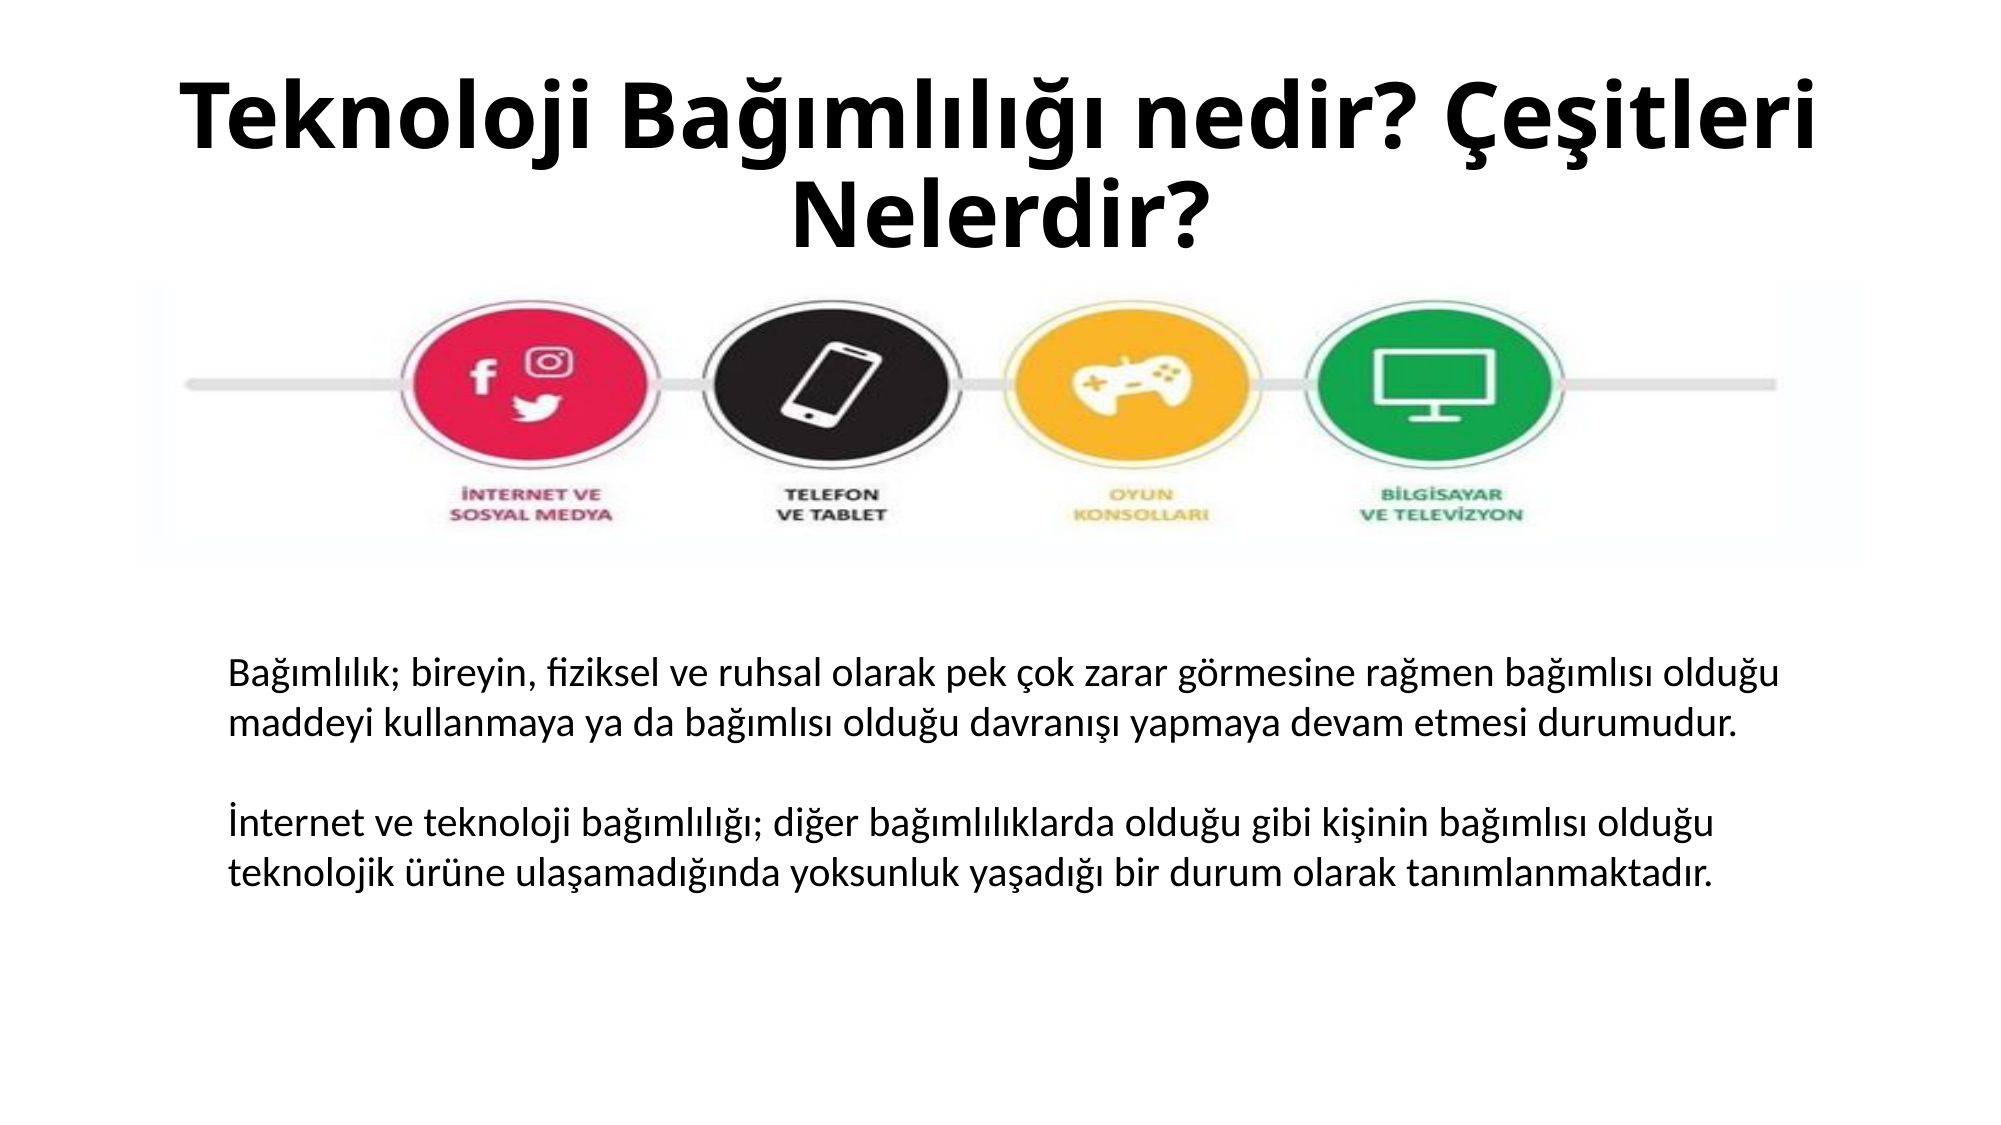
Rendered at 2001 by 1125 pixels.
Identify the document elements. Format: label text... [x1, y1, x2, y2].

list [137, 285, 1863, 563]
text_box Bağımlılık; bireyin, fiziksel ve ruhsal olarak pek çok zarar görmesine rağmen bağımlısı olduğu maddeyi kullanmaya ya da bağımlısı olduğu davranışı yapmaya devam etmesi durumudur. İnternet ve teknoloji bağımlılığı; diğer bağımlılıklarda olduğu gibi kişinin bağımlısı olduğu teknolojik ürüne ulaşamadığında yoksunluk yaşadığı bir durum olarak tanımlanmaktadır. teknoloji bağımlılığı diğer bağımlılıklarda olduğu gibi kişinin bağımlısı olduğu teknolojik ürüne ulaşamadığında yoksunluk yaşadığı bir durum olarak tanımlanmaktadır. [213, 636, 1903, 992]
title Teknoloji Bağımlılığı nedir? Çeşitleri Nelerdir? [137, 59, 1863, 278]
